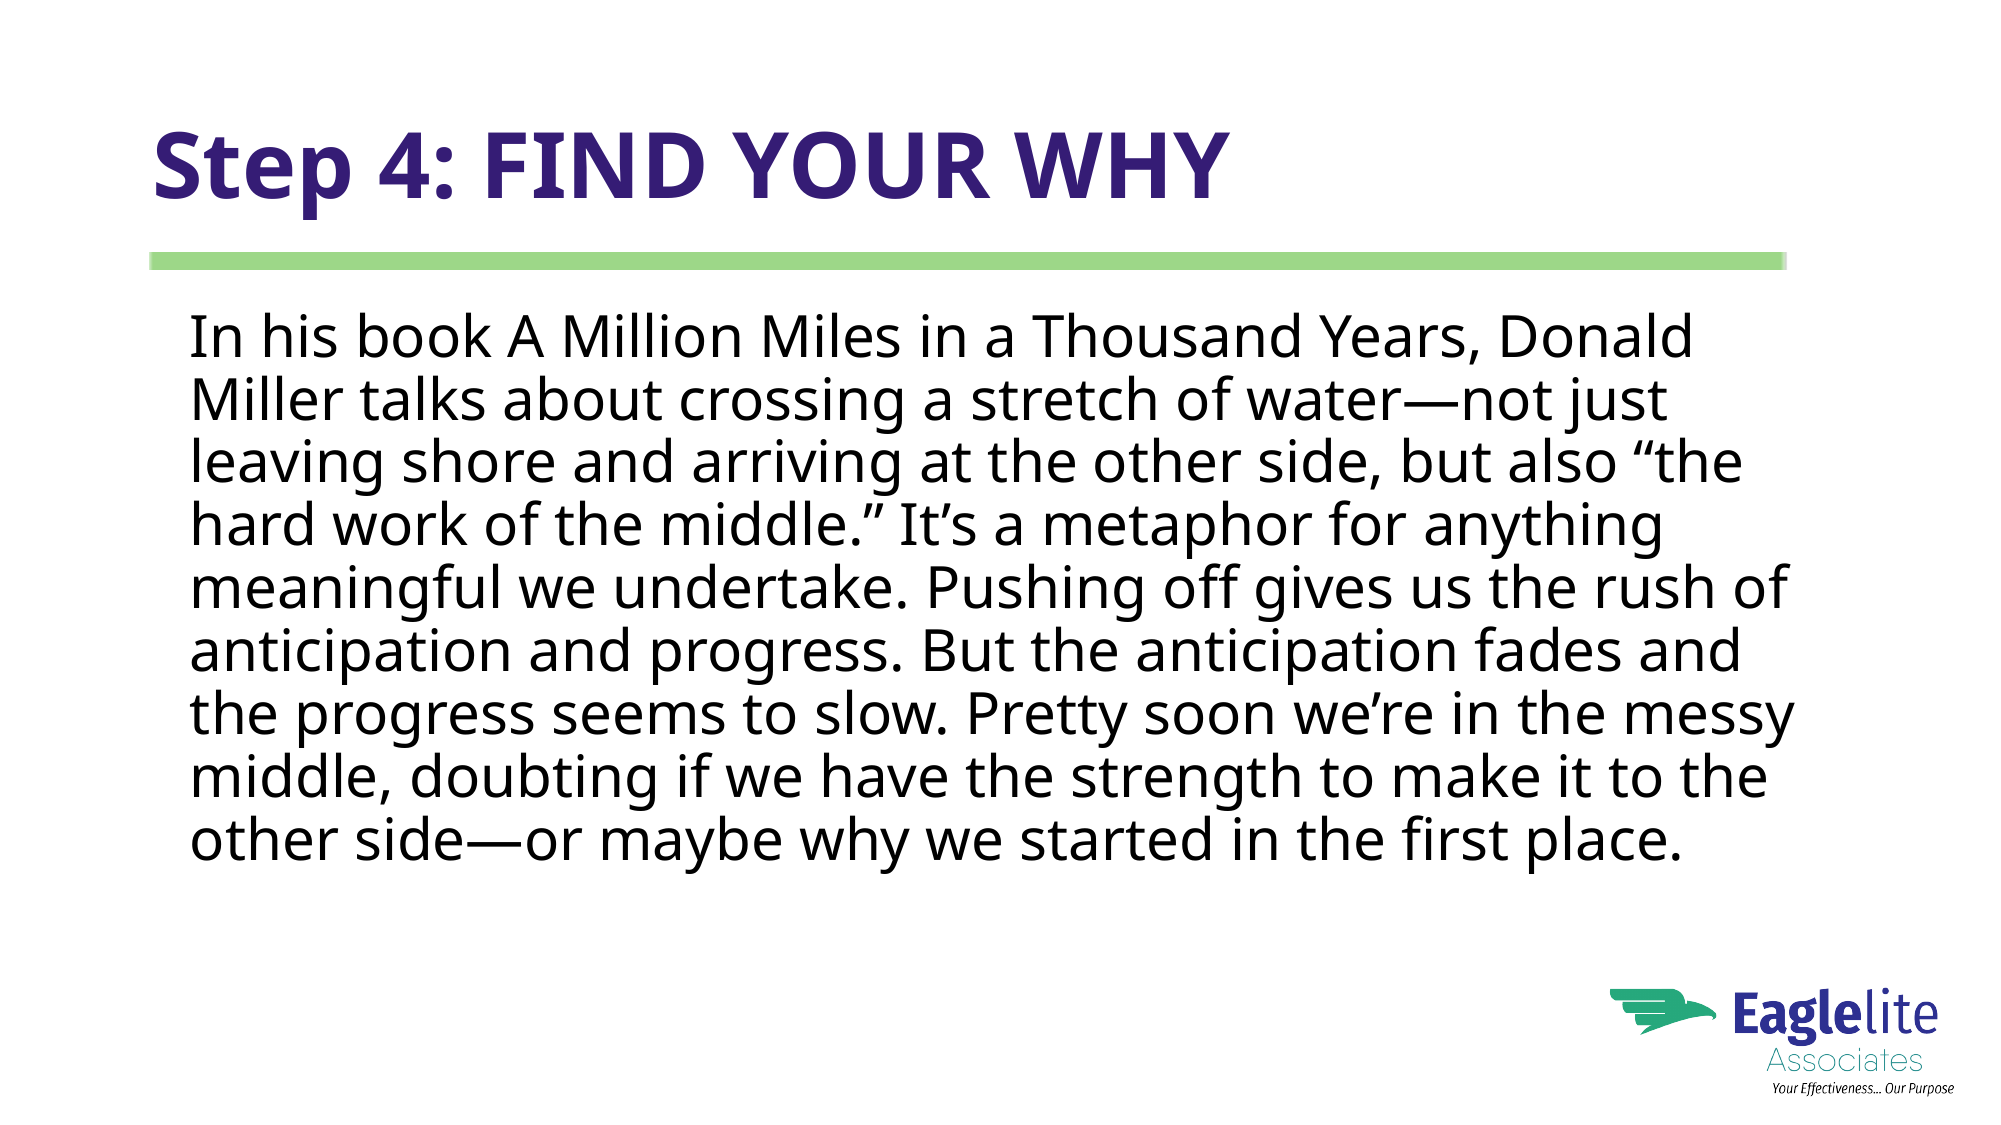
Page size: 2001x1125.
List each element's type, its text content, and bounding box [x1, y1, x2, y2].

list In his book A Million Miles in a Thousand Years, Donald Miller talks about crossing a stretch of water—not just leaving shore and arriving at the other side, but also “the hard work of the middle.” It’s a metaphor for anything meaningful we undertake. Pushing off gives us the rush of anticipation and progress. But the anticipation fades and the progress seems to slow. Pretty soon we’re in the messy middle, doubting if we have the strength to make it to the other side—or maybe why we started in the first place. [137, 299, 1863, 1014]
picture [1551, 933, 1996, 1125]
picture [149, 252, 1795, 270]
title Step 4: FIND YOUR WHY [137, 59, 1863, 278]
